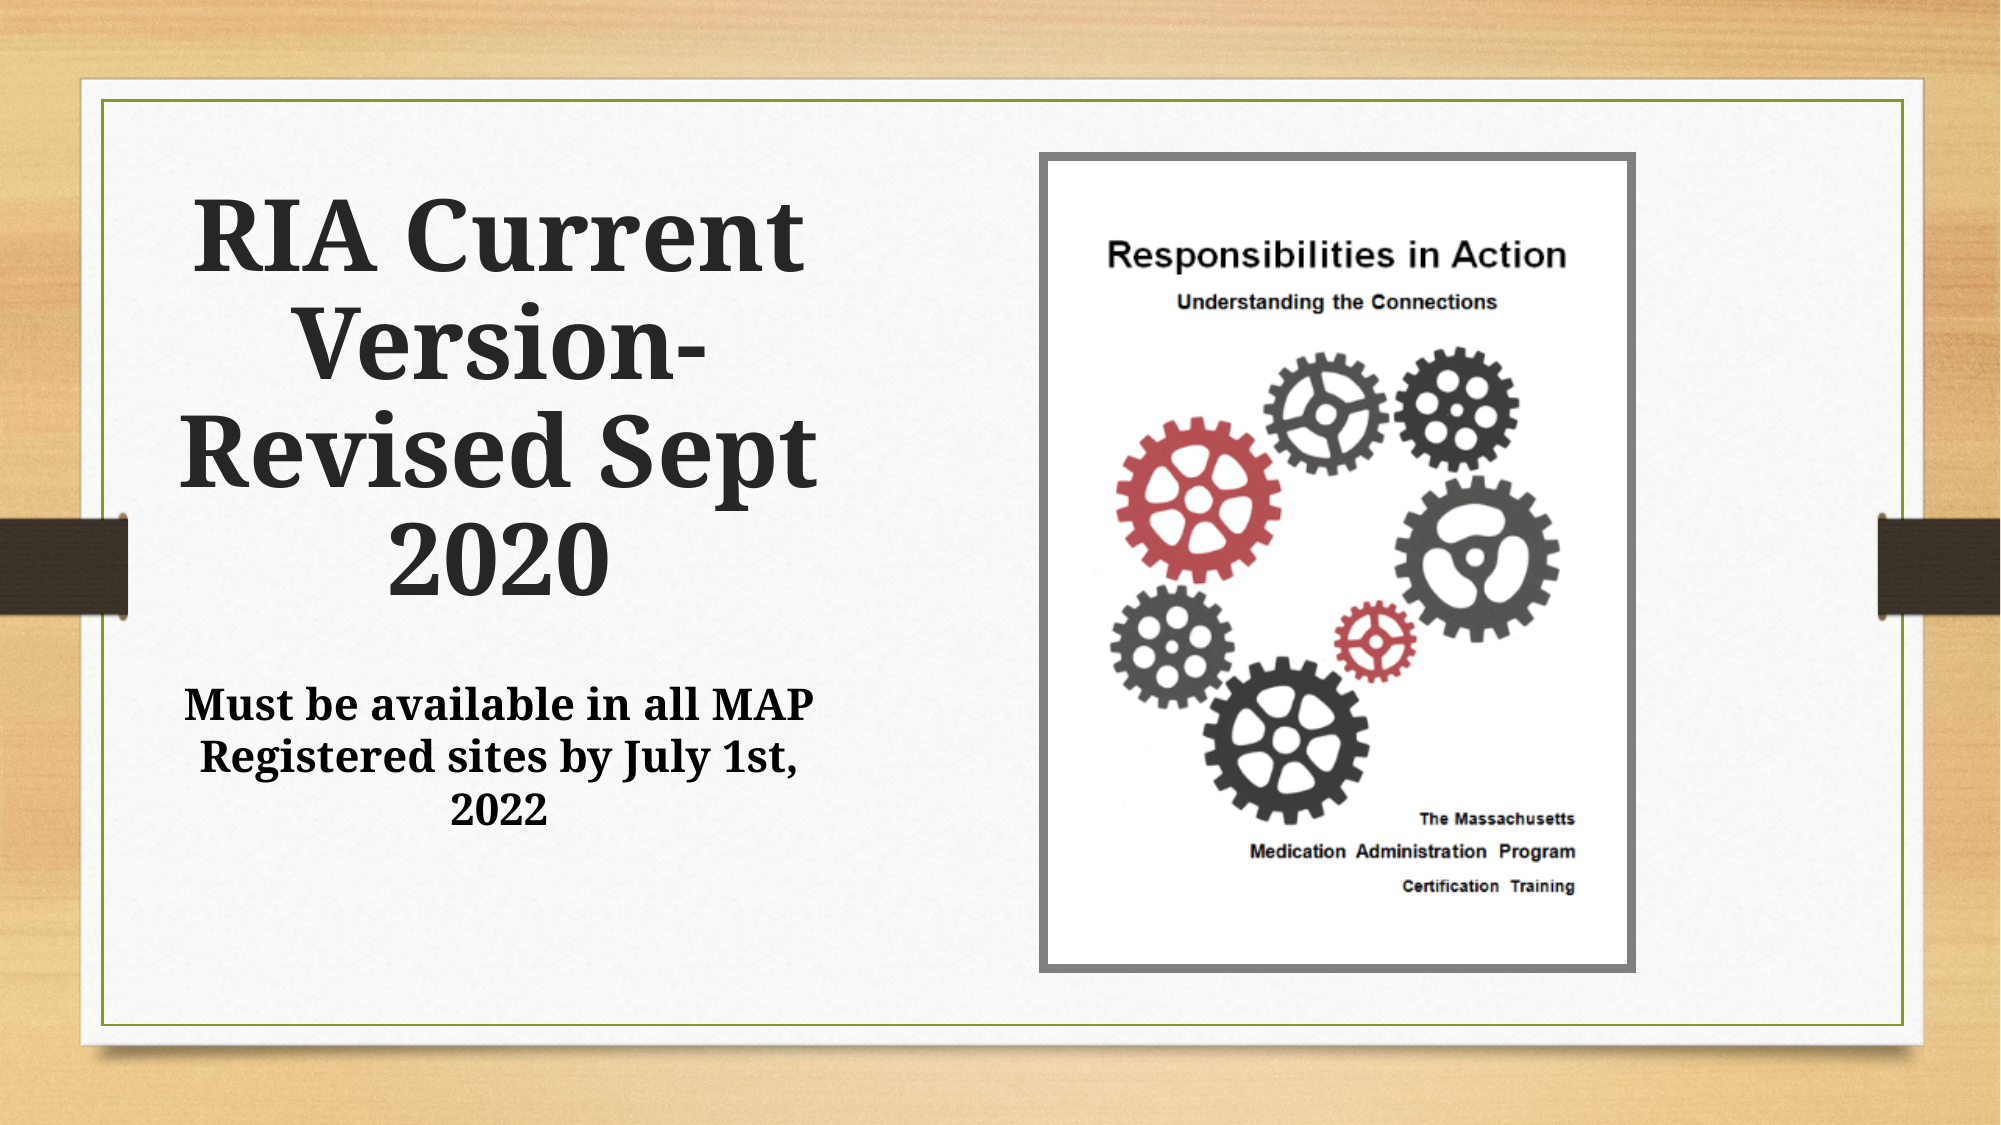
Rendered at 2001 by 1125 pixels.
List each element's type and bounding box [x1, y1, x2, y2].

text_box [0, 0, 2000, 1125]
picture [1048, 160, 1627, 965]
